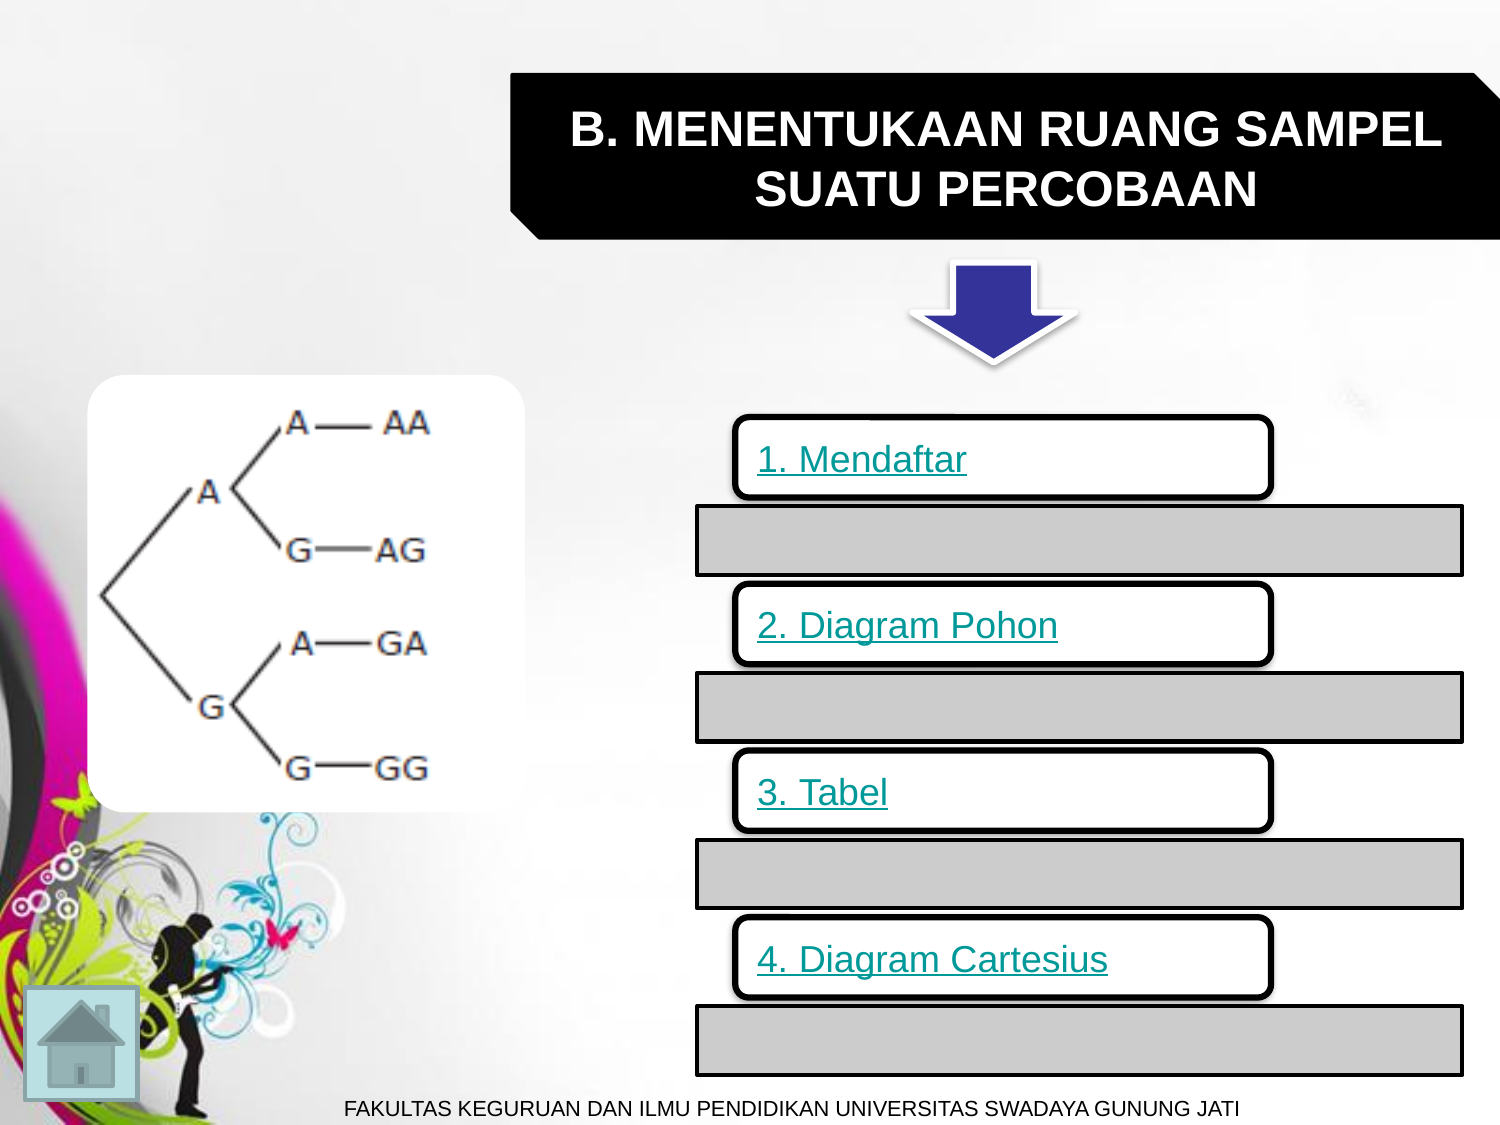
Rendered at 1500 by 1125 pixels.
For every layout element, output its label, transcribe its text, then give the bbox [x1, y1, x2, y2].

picture [0, 0, 1500, 1125]
text_box B. MENENTUKAAN RUANG SAMPEL SUATU PERCOBAAN [510, 72, 1500, 240]
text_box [696, 408, 1463, 1076]
text_box [23, 985, 140, 1102]
text_box [909, 259, 1078, 366]
text_box FAKULTAS KEGURUAN DAN ILMU PENDIDIKAN UNIVERSITAS SWADAYA GUNUNG JATI [329, 1087, 1257, 1125]
